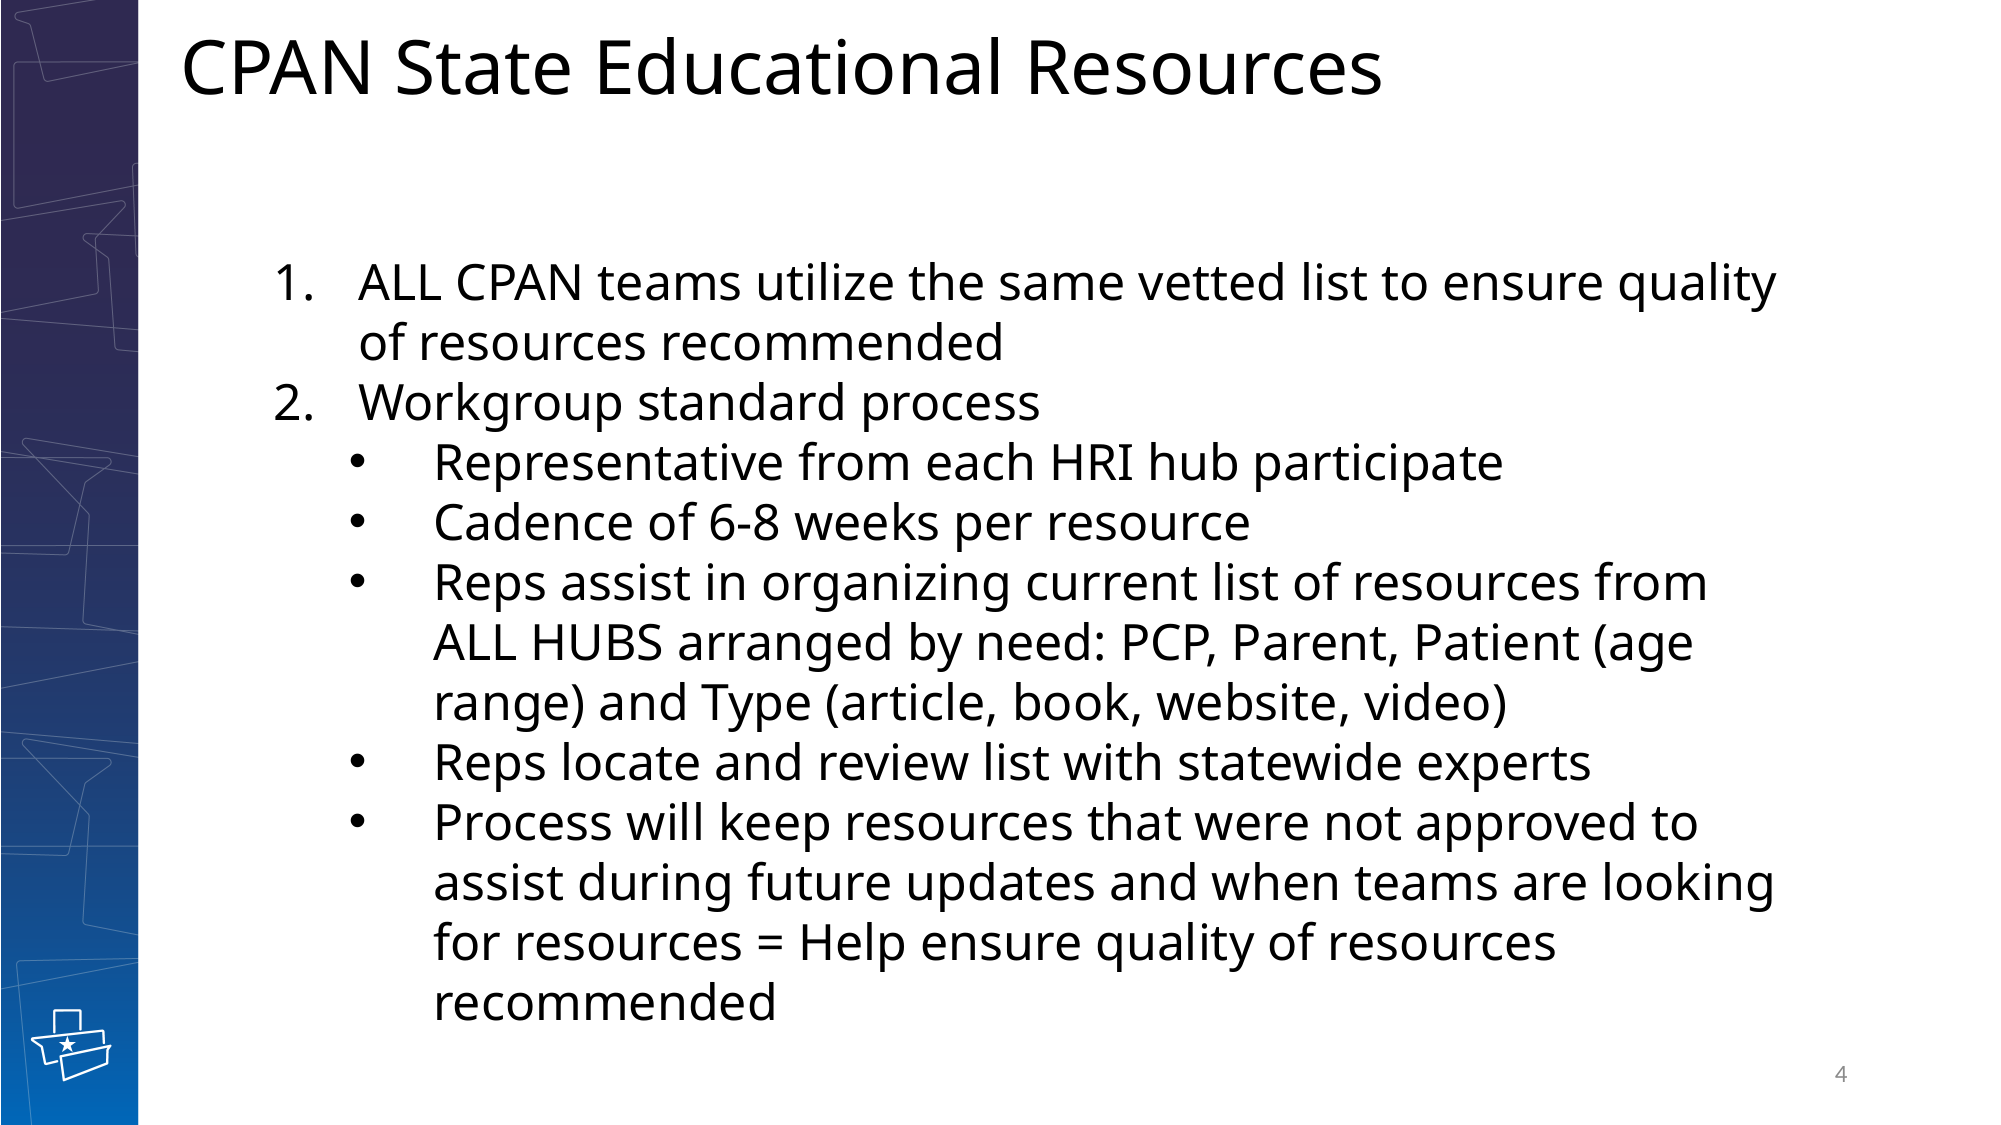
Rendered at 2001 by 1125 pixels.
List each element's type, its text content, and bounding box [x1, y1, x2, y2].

title CPAN State Educational Resources [166, 22, 1907, 286]
picture [1, 0, 1999, 1125]
slide_number 4 [1813, 1042, 1863, 1103]
text_box ALL CPAN teams utilize the same vetted list to ensure quality of resources recommended Workgroup standard process Representative from each HRI hub participate Cadence of 6-8 weeks per resource Reps assist in organizing current list of resources from ALL HUBS arranged by need: PCP, Parent, Patient (age range) and Type (article, book, website, video) Reps locate and review list with statewide experts Process will keep resources that were not approved to assist during future updates and when teams are looking for resources = Help ensure quality of resources recommended [259, 243, 1813, 1125]
